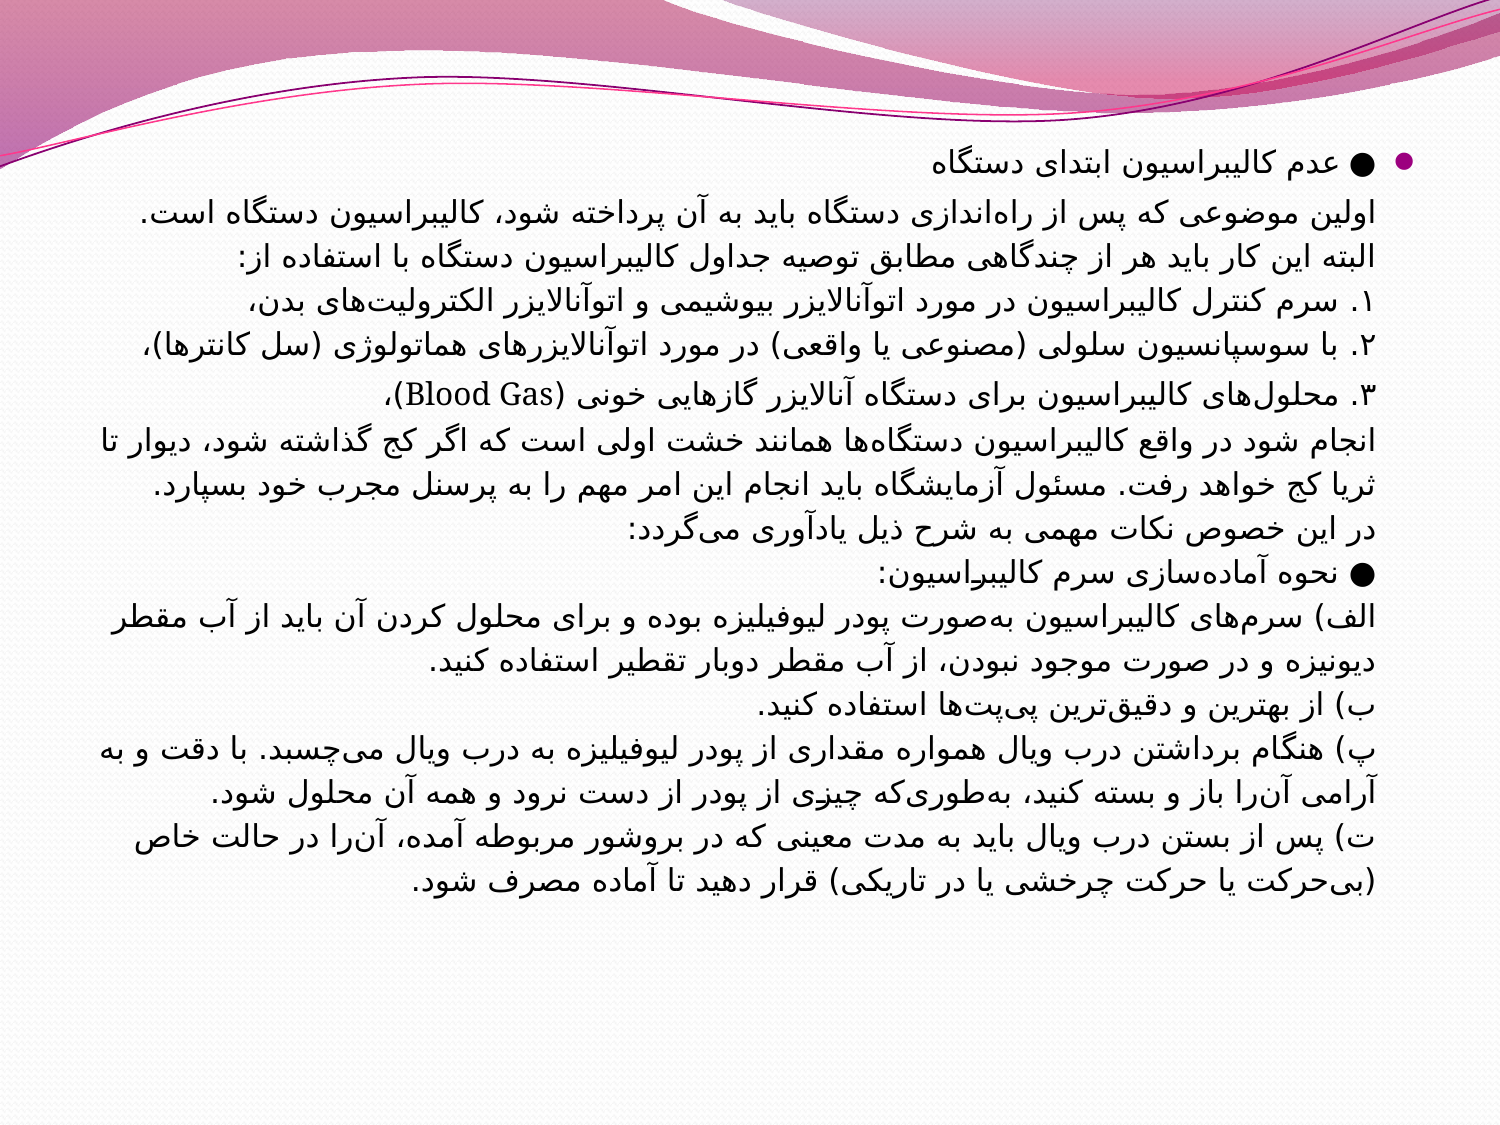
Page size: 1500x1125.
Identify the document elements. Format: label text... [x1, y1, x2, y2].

list ● عدم کالیبراسیون ابتدای دستگاه اولین موضوعی که پس از راه‌اندازی دستگاه باید به آن پرداخته شود، کالیبراسیون دستگاه است. البته این کار باید هر از چندگاهی مطابق توصیه جداول کالیبراسیون دستگاه با استفاده از: ۱. سرم کنترل کالیبراسیون در مورد اتوآنالایزر بیوشیمی و اتوآنالایزر الکترولیت‌های بدن، ۲. با سوسپانسیون سلولی (مصنوعی یا واقعی) در مورد اتوآنالایزرهای هماتولوژی (سل کانترها)، ۳. محلول‌های کالیبراسیون برای دستگاه آنالایزر گازهایی خونی (Blood Gas)، انجام شود در واقع کالیبراسیون دستگاه‌ها همانند خشت اولی است که اگر کج گذاشته شود، دیوار تا ثریا کج خواهد رفت. مسئول آزمایشگاه باید انجام این امر مهم را به پرسنل مجرب خود بسپارد. در این خصوص نکات مهمی به شرح ذیل یادآوری می‌گردد: ● نحوه آماده‌سازی سرم کالیبراسیون: الف) سرم‌های کالیبراسیون به‌صورت پودر لیوفیلیزه بوده و برای محلول کردن آن باید از آب مقطر دیونیزه و در صورت موجود نبودن، از آب مقطر دوبار تقطیر استفاده کنید. ب) از بهترین و دقیق‌ترین پی‌پت‌ها استفاده کنید. پ) هنگام برداشتن درب ویال همواره مقداری از پودر لیوفیلیزه به درب ویال می‌چسبد. با دقت و به آرامی آن‌را باز و بسته کنید، به‌طوری‌که چیزی از پودر از دست نرود و همه آن محلول شود. ت) پس از بستن درب ویال باید به مدت معینی که در بروشور مربوطه آمده، آن‌را در حالت خاص (بی‌حرکت یا حرکت چرخشی یا در تاریکی) قرار دهید تا آماده مصرف شود. [75, 128, 1425, 1079]
